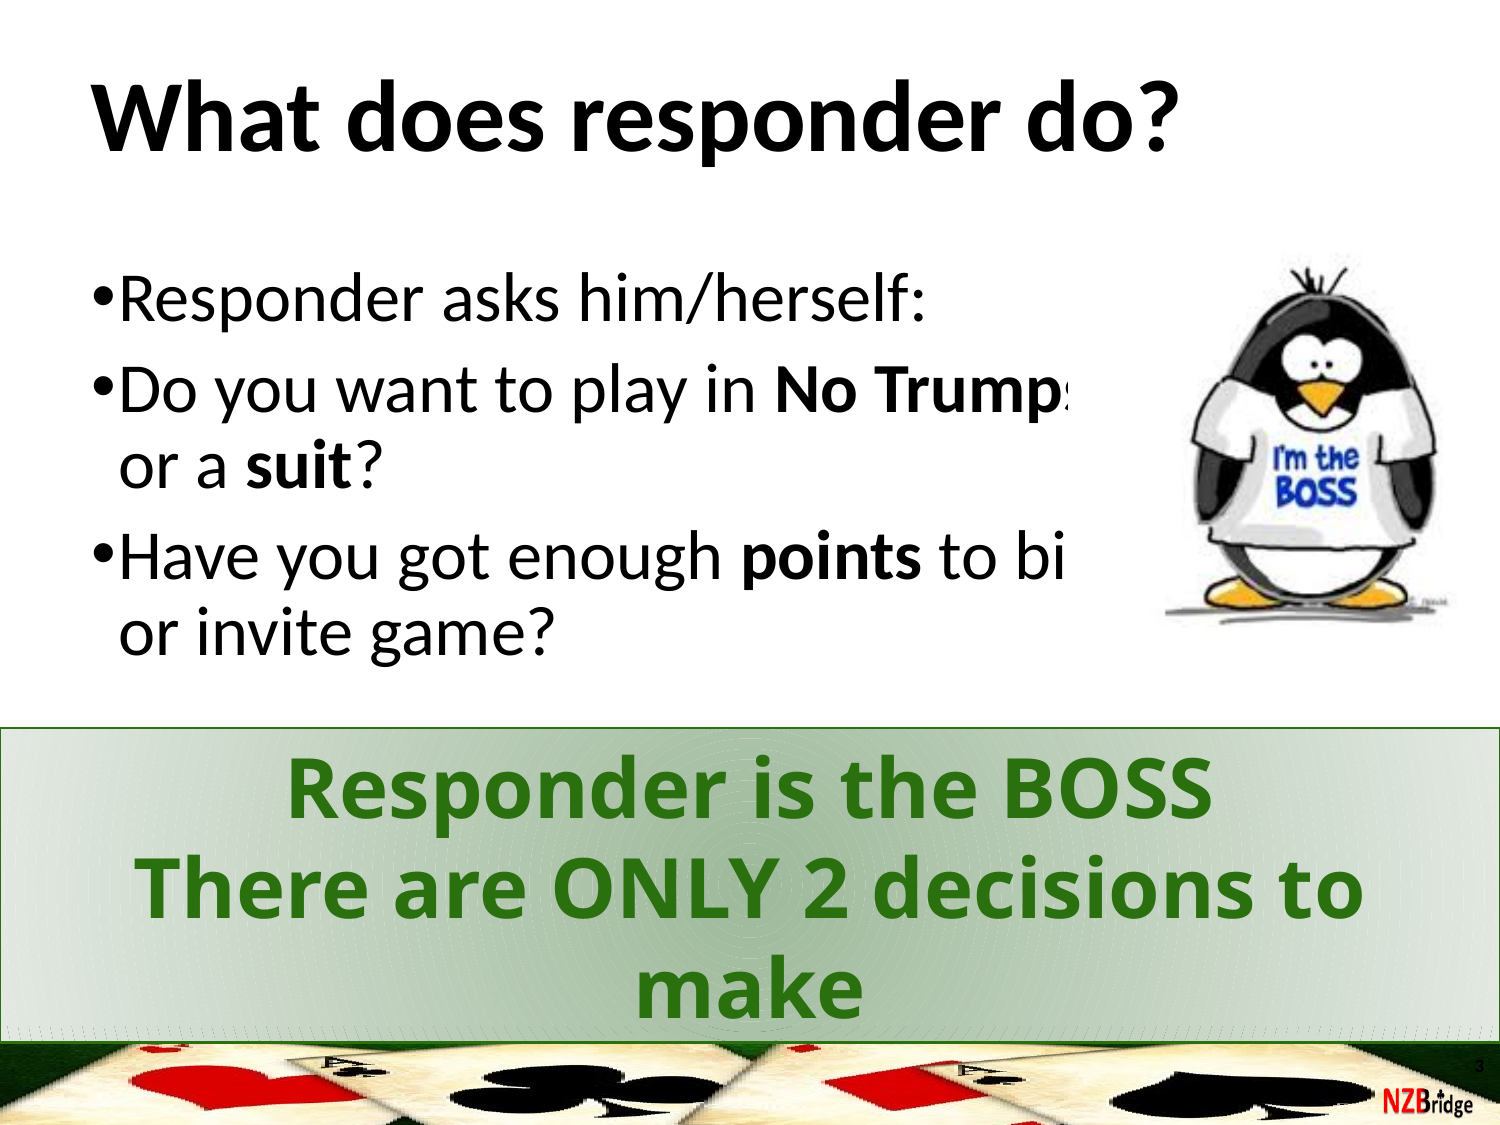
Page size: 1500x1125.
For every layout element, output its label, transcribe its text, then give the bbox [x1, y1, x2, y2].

text_box Responder is the BOSS There are ONLY 2 decisions to make [0, 727, 1500, 1044]
picture [0, 1044, 1500, 1125]
title What does responder do? [75, 54, 1425, 183]
list Responder asks him/herself: Do you want to play in No Trumps or a suit? Have you got enough points to bid or invite game? [76, 253, 1068, 679]
picture [1068, 218, 1500, 679]
